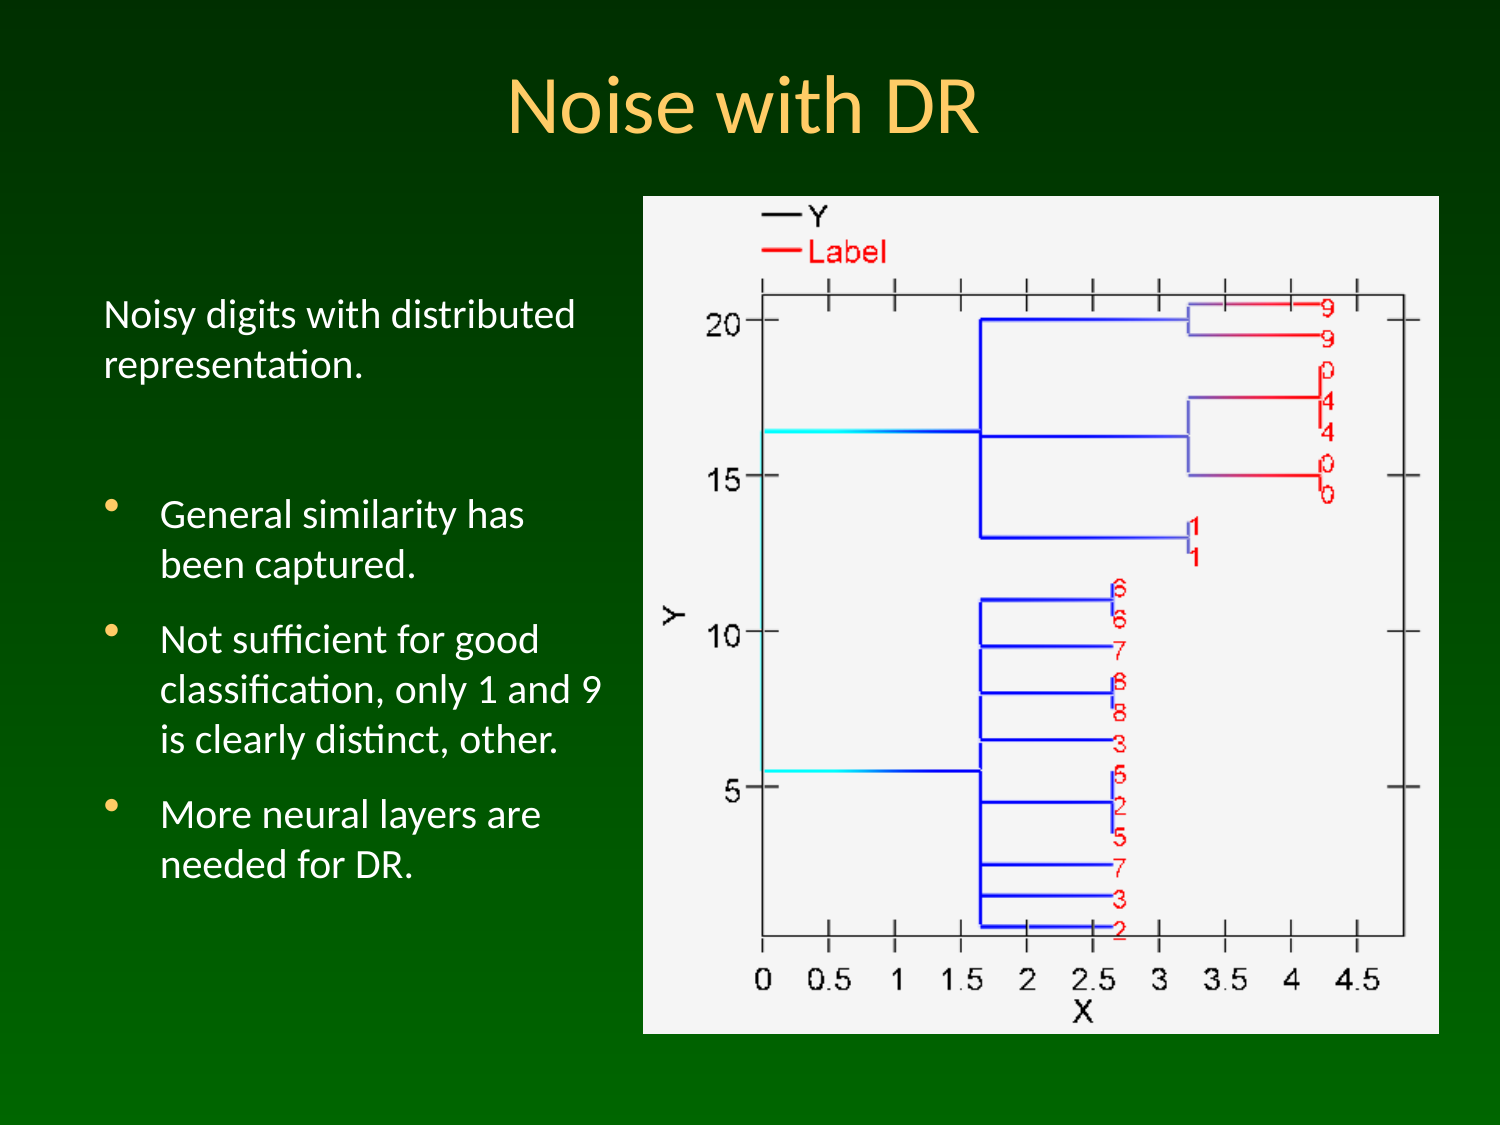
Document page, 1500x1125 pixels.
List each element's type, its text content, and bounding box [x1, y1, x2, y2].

title Noise with DR [100, 54, 1389, 147]
picture [643, 195, 1440, 1034]
list Noisy digits with distributed representation. General similarity has been captured. Not sufficient for good classification, only 1 and 9 is clearly distinct, other. More neural layers are needed for DR. [88, 278, 632, 907]
